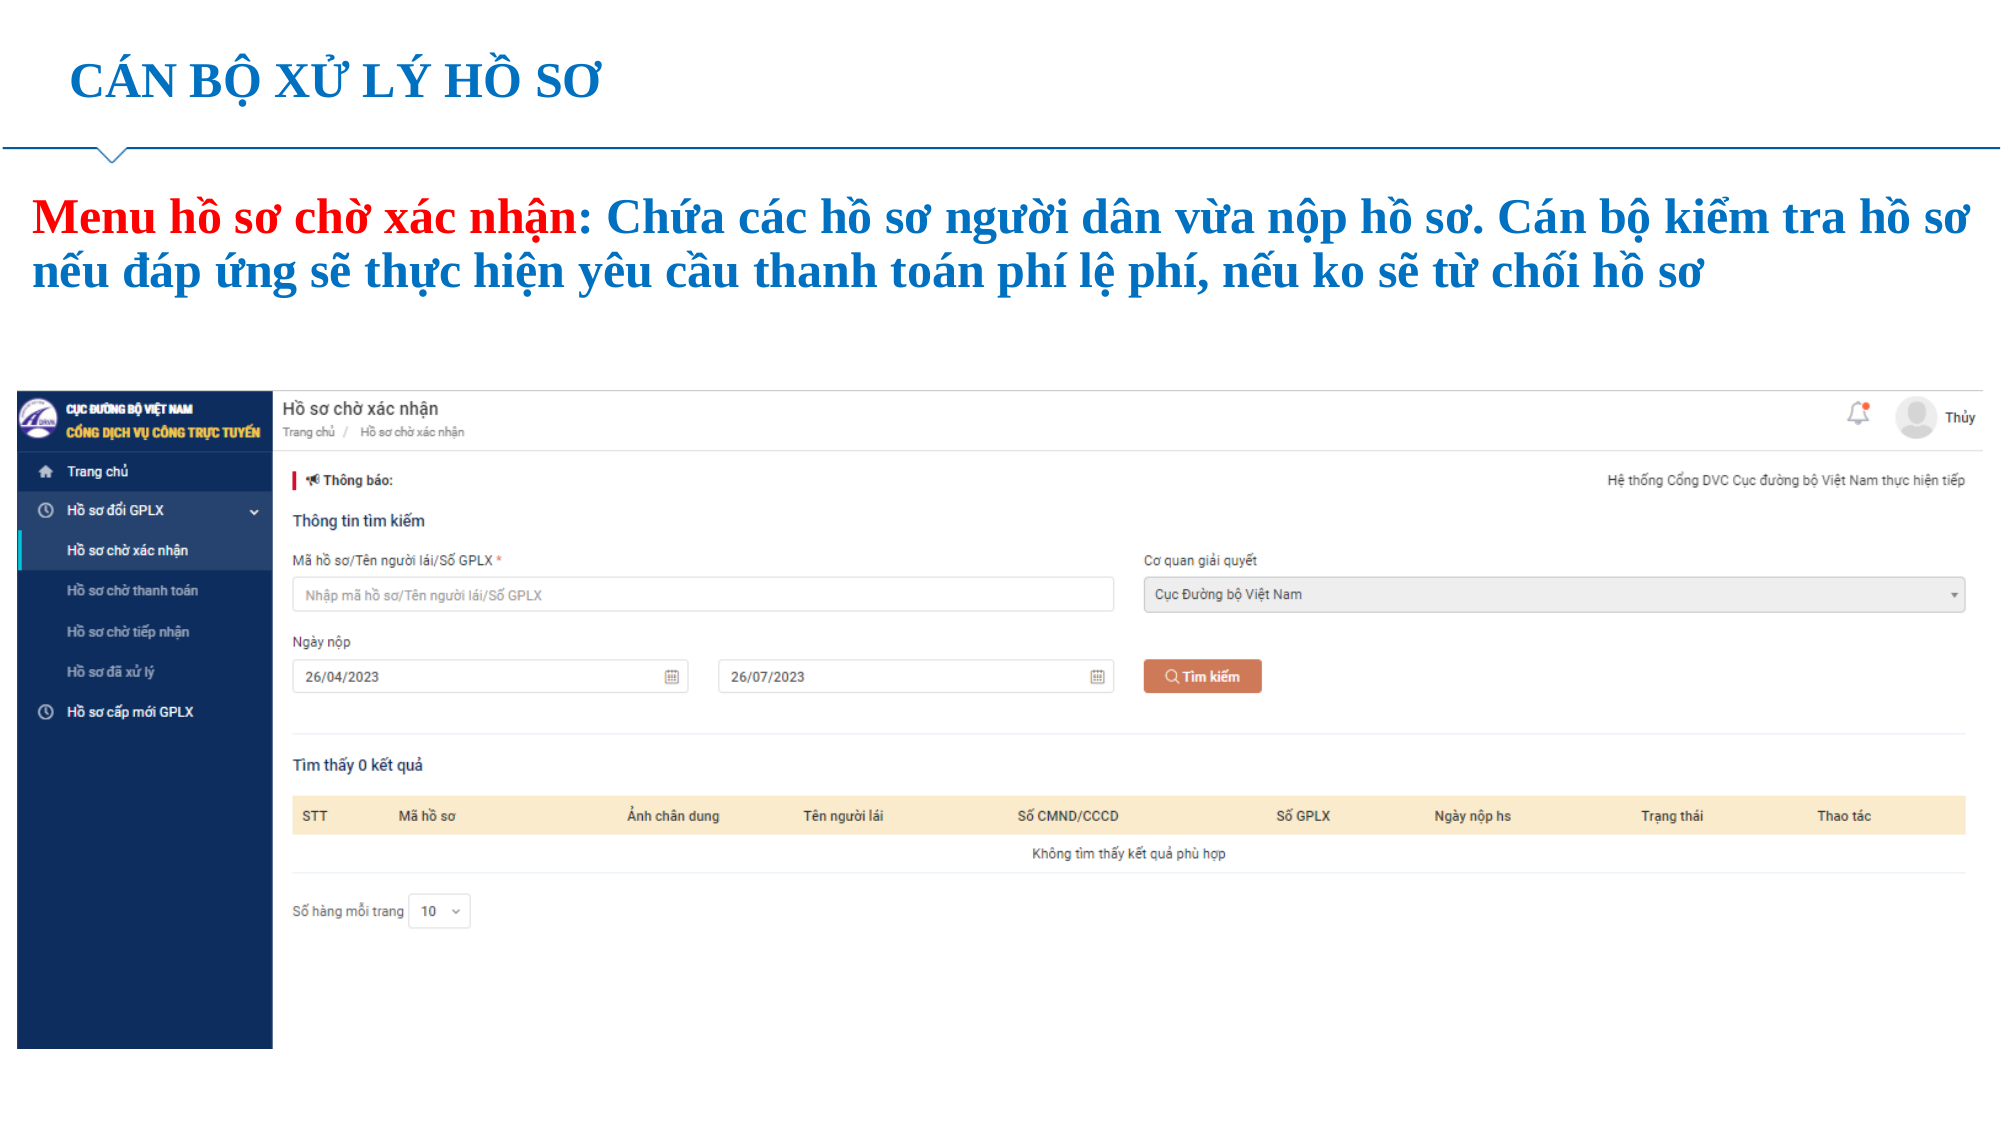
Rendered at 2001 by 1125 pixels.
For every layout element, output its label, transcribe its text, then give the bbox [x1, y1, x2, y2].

picture [17, 389, 1983, 1049]
picture [2, 147, 2001, 166]
text_box Menu hồ sơ chờ xác nhận: Chứa các hồ sơ người dân vừa nộp hồ sơ. Cán bộ kiểm tra hồ sơ nếu đáp ứng sẽ thực hiện yêu cầu thanh toán phí lệ phí, nếu ko sẽ từ chối hồ sơ [17, 187, 1999, 300]
title CÁN BỘ XỬ LÝ HỒ SƠ [54, 46, 1946, 117]
